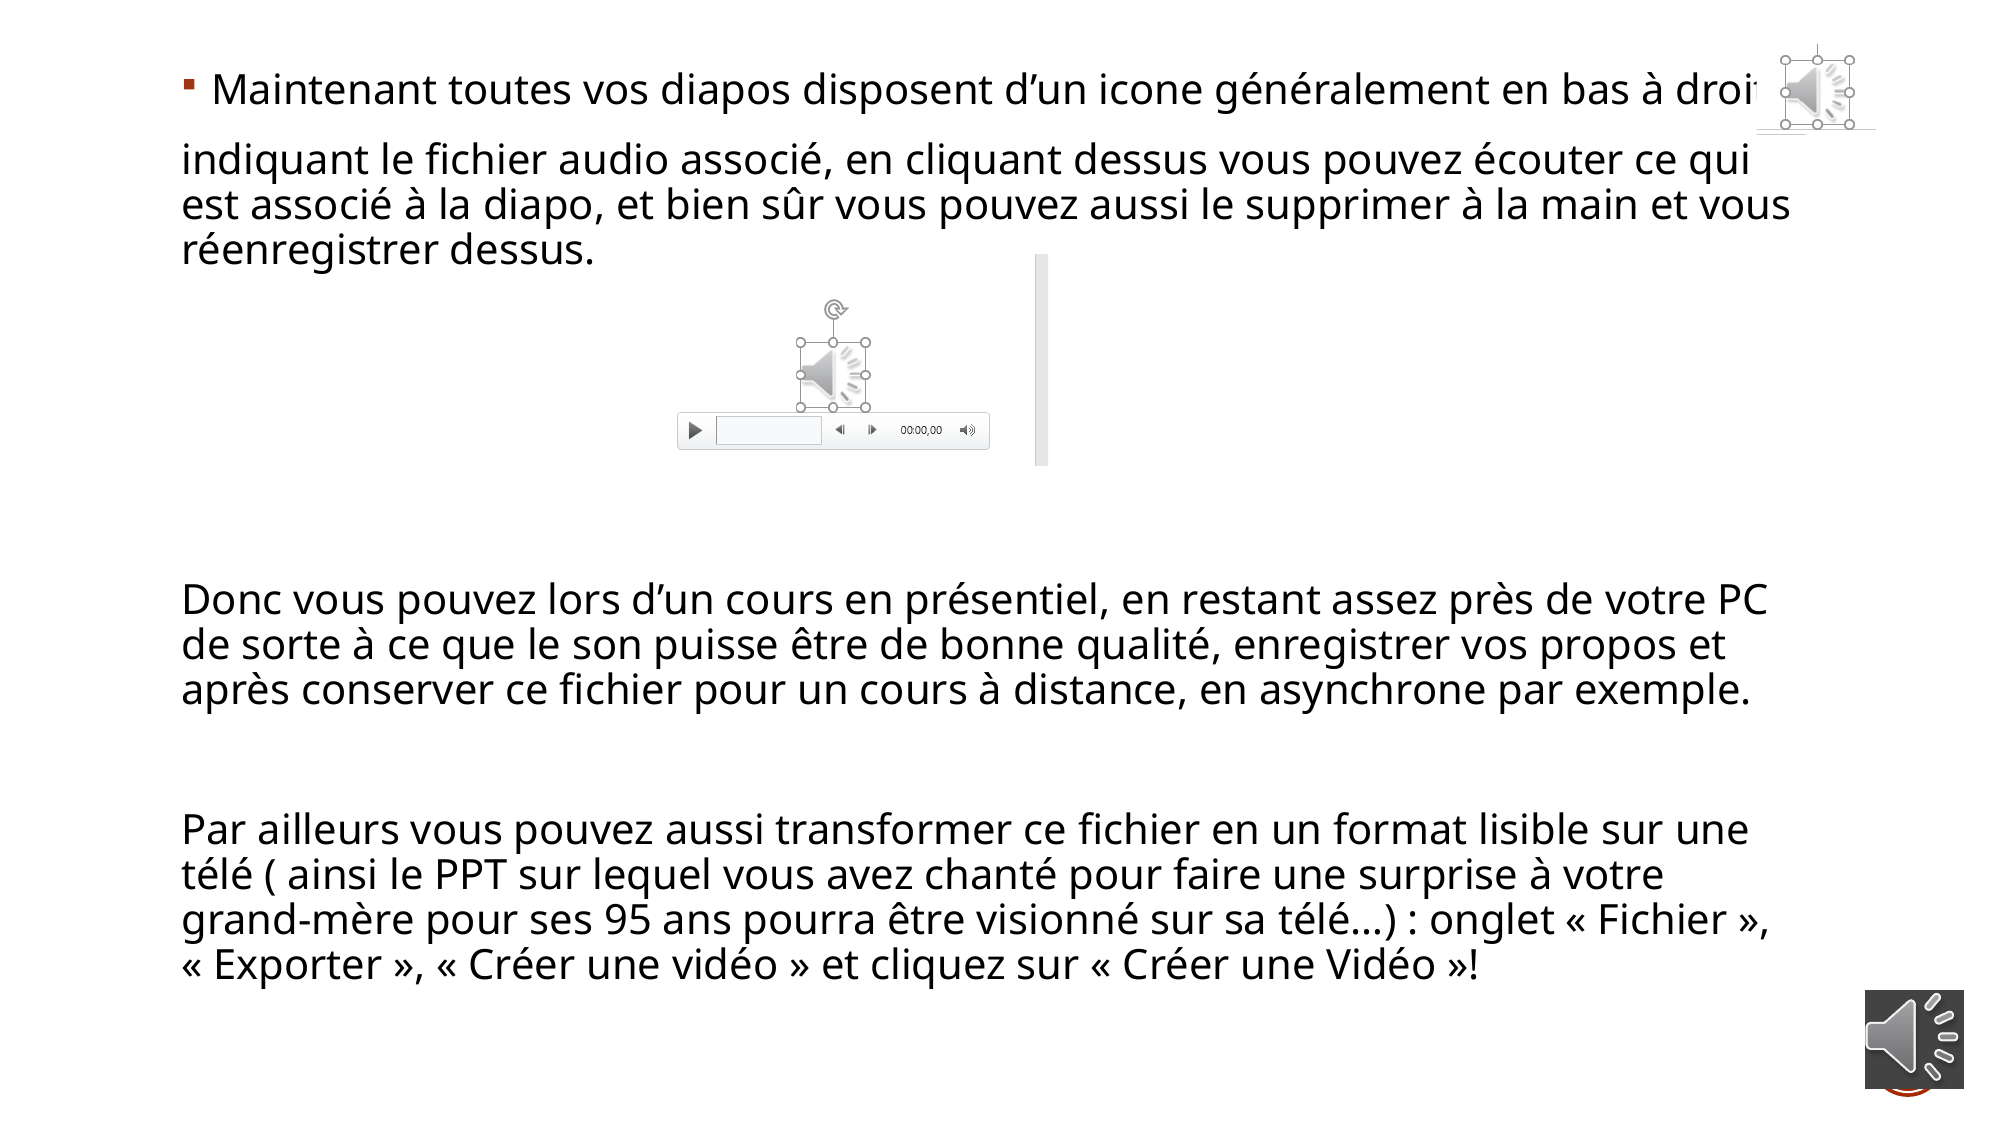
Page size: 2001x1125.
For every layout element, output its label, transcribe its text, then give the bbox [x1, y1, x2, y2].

picture [622, 254, 1049, 466]
list Maintenant toutes vos diapos disposent d’un icone généralement en bas à droite indiquant le fichier audio associé, en cliquant dessus vous pouvez écouter ce qui est associé à la diapo, et bien sûr vous pouvez aussi le supprimer à la main et vous réenregistrer dessus. Donc vous pouvez lors d’un cours en présentiel, en restant assez près de votre PC de sorte à ce que le son puisse être de bonne qualité, enregistrer vos propos et après conserver ce fichier pour un cours à distance, en asynchrone par exemple. Par ailleurs vous pouvez aussi transformer ce fichier en un format lisible sur une télé ( ainsi le PPT sur lequel vous avez chanté pour faire une surprise à votre grand-mère pour ses 95 ans pourra être visionné sur sa télé…) : onglet « Fichier », « Exporter », « Créer une vidéo » et cliquez sur « Créer une Vidéo »! [166, 61, 1817, 1005]
picture [1865, 990, 1964, 1089]
picture [1756, 44, 1876, 135]
